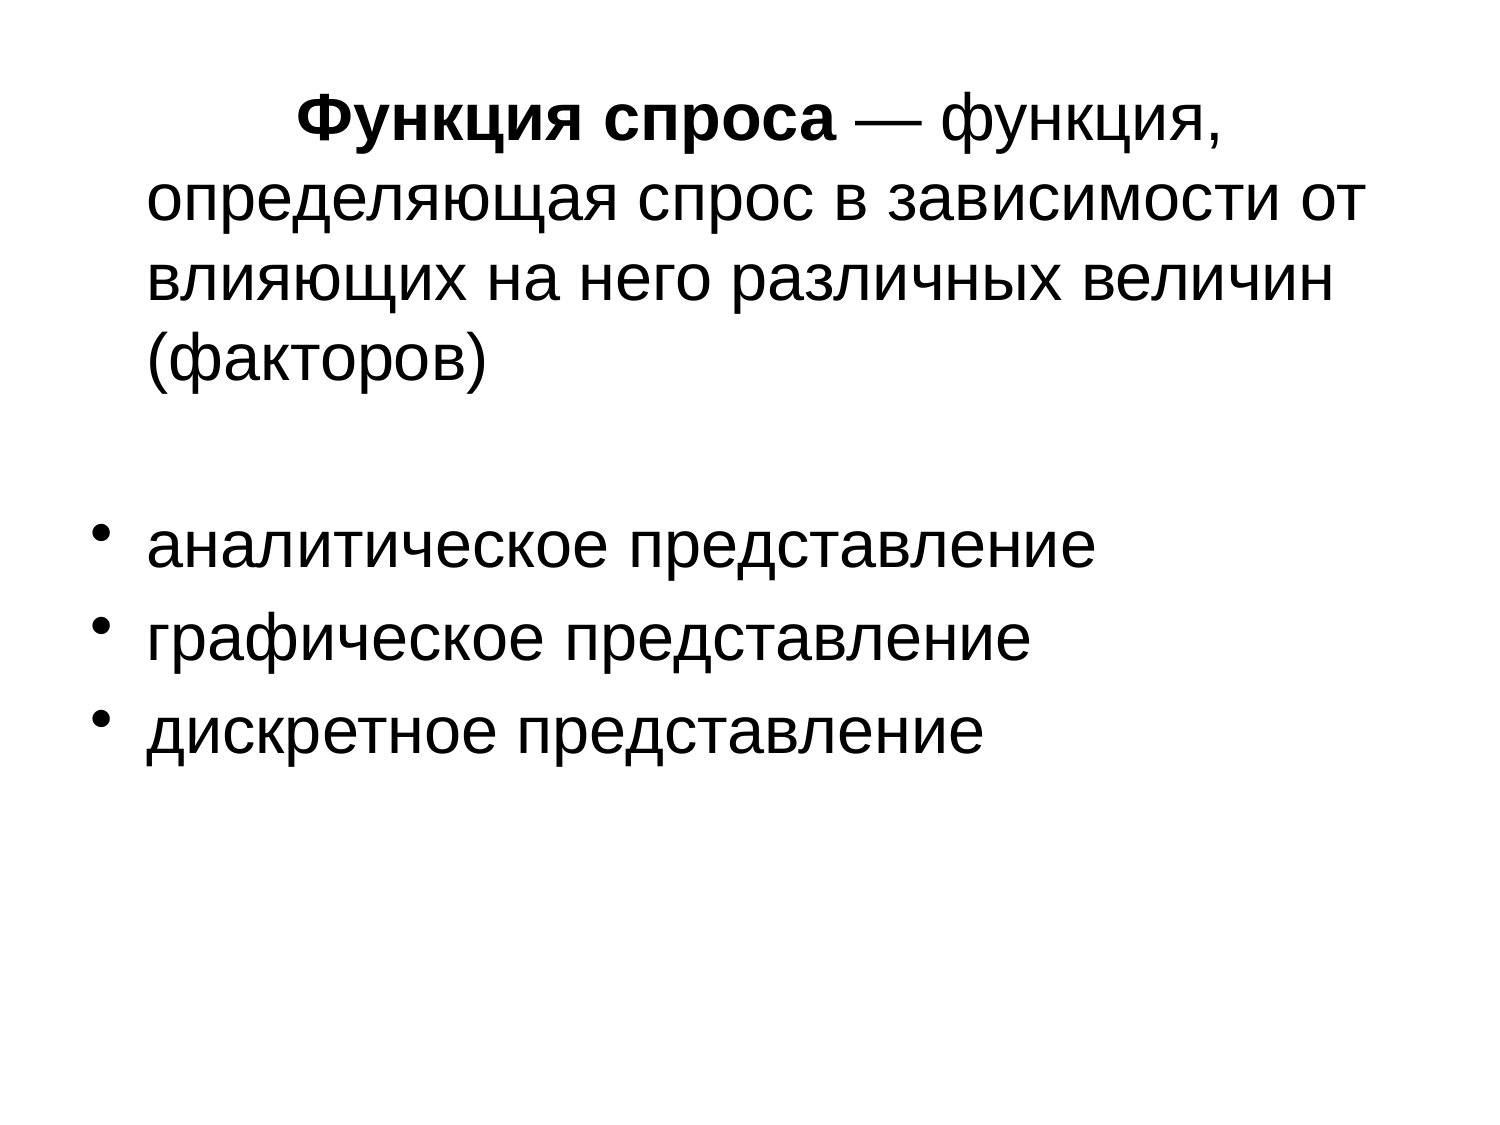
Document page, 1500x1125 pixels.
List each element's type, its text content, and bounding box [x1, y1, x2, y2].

list Функция спроса — функция, определяющая спрос в зависимости от влияющих на него различных величин (факторов) аналитическое представление графическое представление дискретное представление [74, 66, 1426, 1006]
